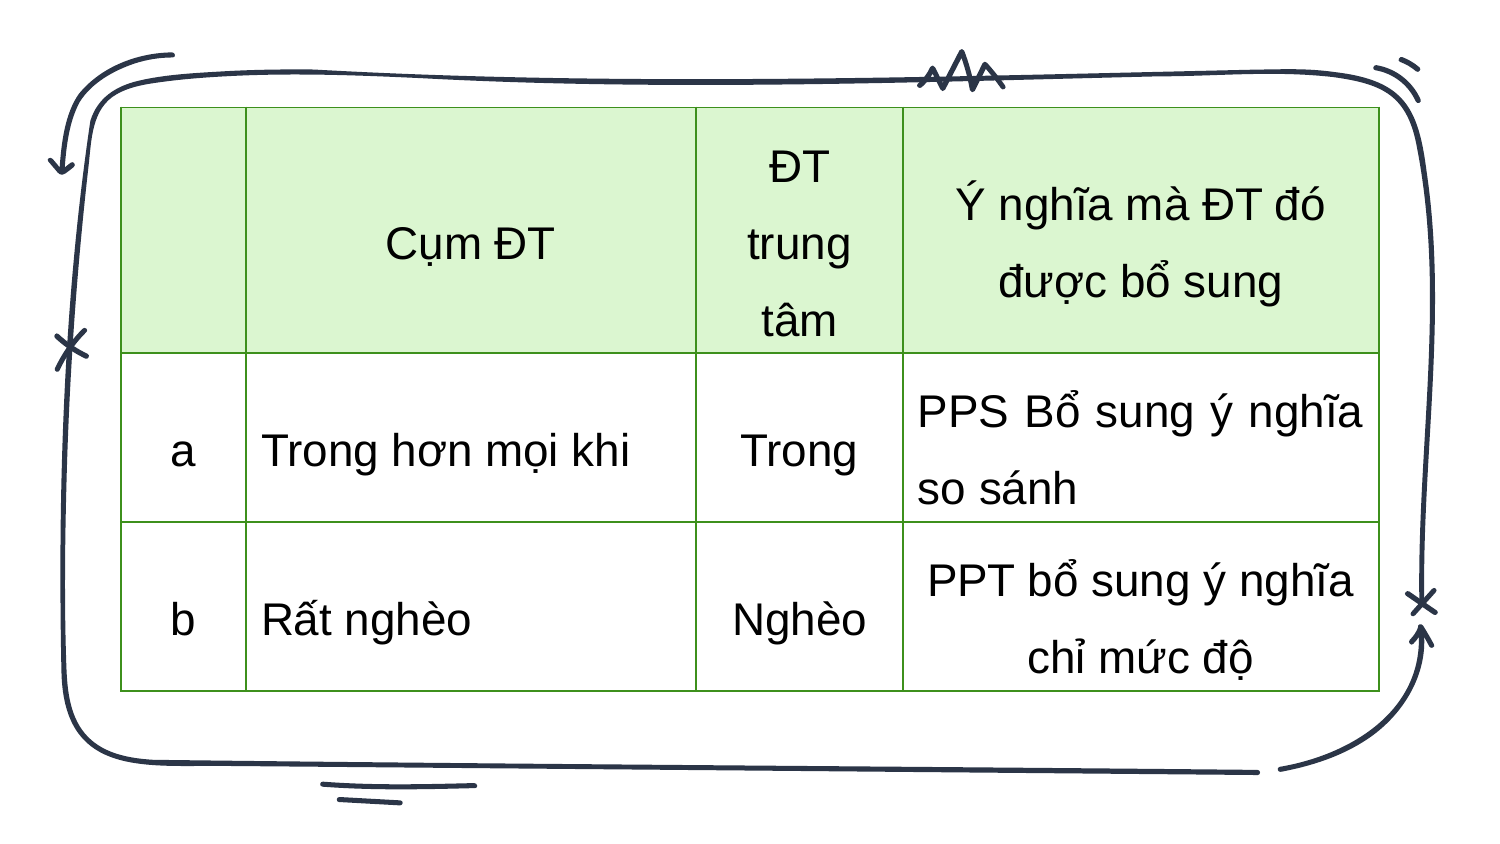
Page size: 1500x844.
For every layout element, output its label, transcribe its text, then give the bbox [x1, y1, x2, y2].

table_cell PPT bổ sung ý nghĩa chỉ mức độ [904, 523, 1378, 690]
table_cell Trong hơn mọi khi [247, 354, 695, 521]
table_cell PPS Bổ sung ý nghĩa so sánh [904, 354, 1378, 521]
table_header ĐT trung tâm [697, 108, 902, 352]
table_cell Trong [697, 354, 902, 521]
table_cell Rất nghèo [247, 523, 695, 690]
table_header [122, 108, 245, 352]
table_header Cụm ĐT [247, 108, 695, 352]
table_header Ý nghĩa mà ĐT đó được bổ sung [904, 108, 1378, 352]
table_cell a [122, 354, 245, 521]
table_cell b [122, 523, 245, 690]
table_cell Nghèo [697, 523, 902, 690]
